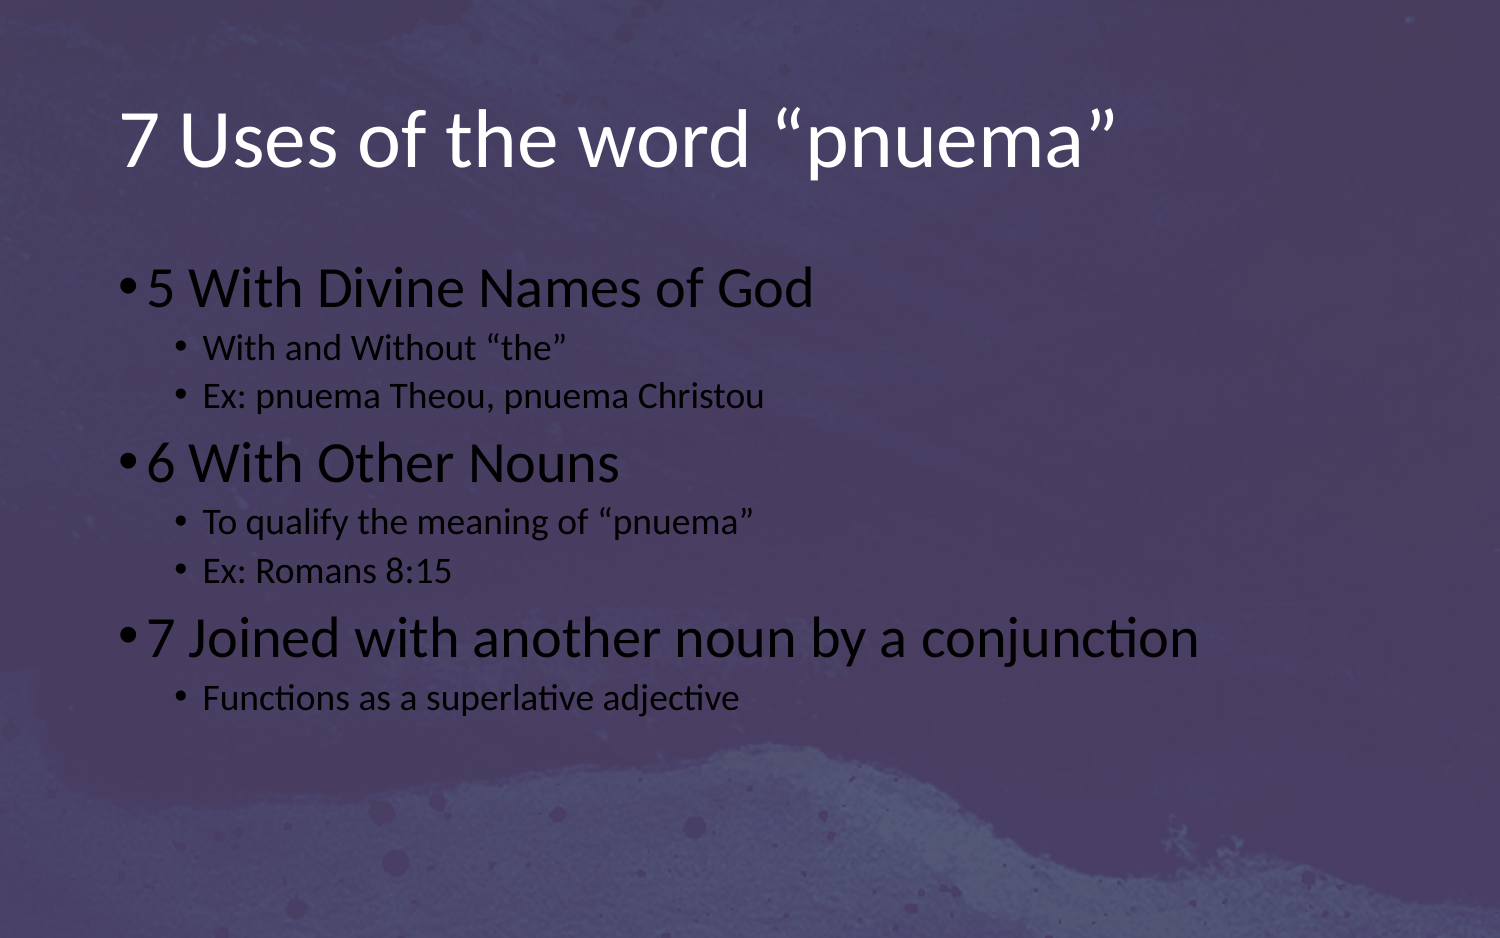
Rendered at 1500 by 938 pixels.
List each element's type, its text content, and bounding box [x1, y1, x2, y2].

title 7 Uses of the word “pnuema” [103, 49, 1397, 232]
list 5 With Divine Names of God With and Without “the” Ex: pnuema Theou, pnuema Christou 6 With Other Nouns To qualify the meaning of “pnuema” Ex: Romans 8:15 7 Joined with another noun by a conjunction Functions as a superlative adjective [103, 249, 1397, 845]
picture [0, 0, 1500, 938]
